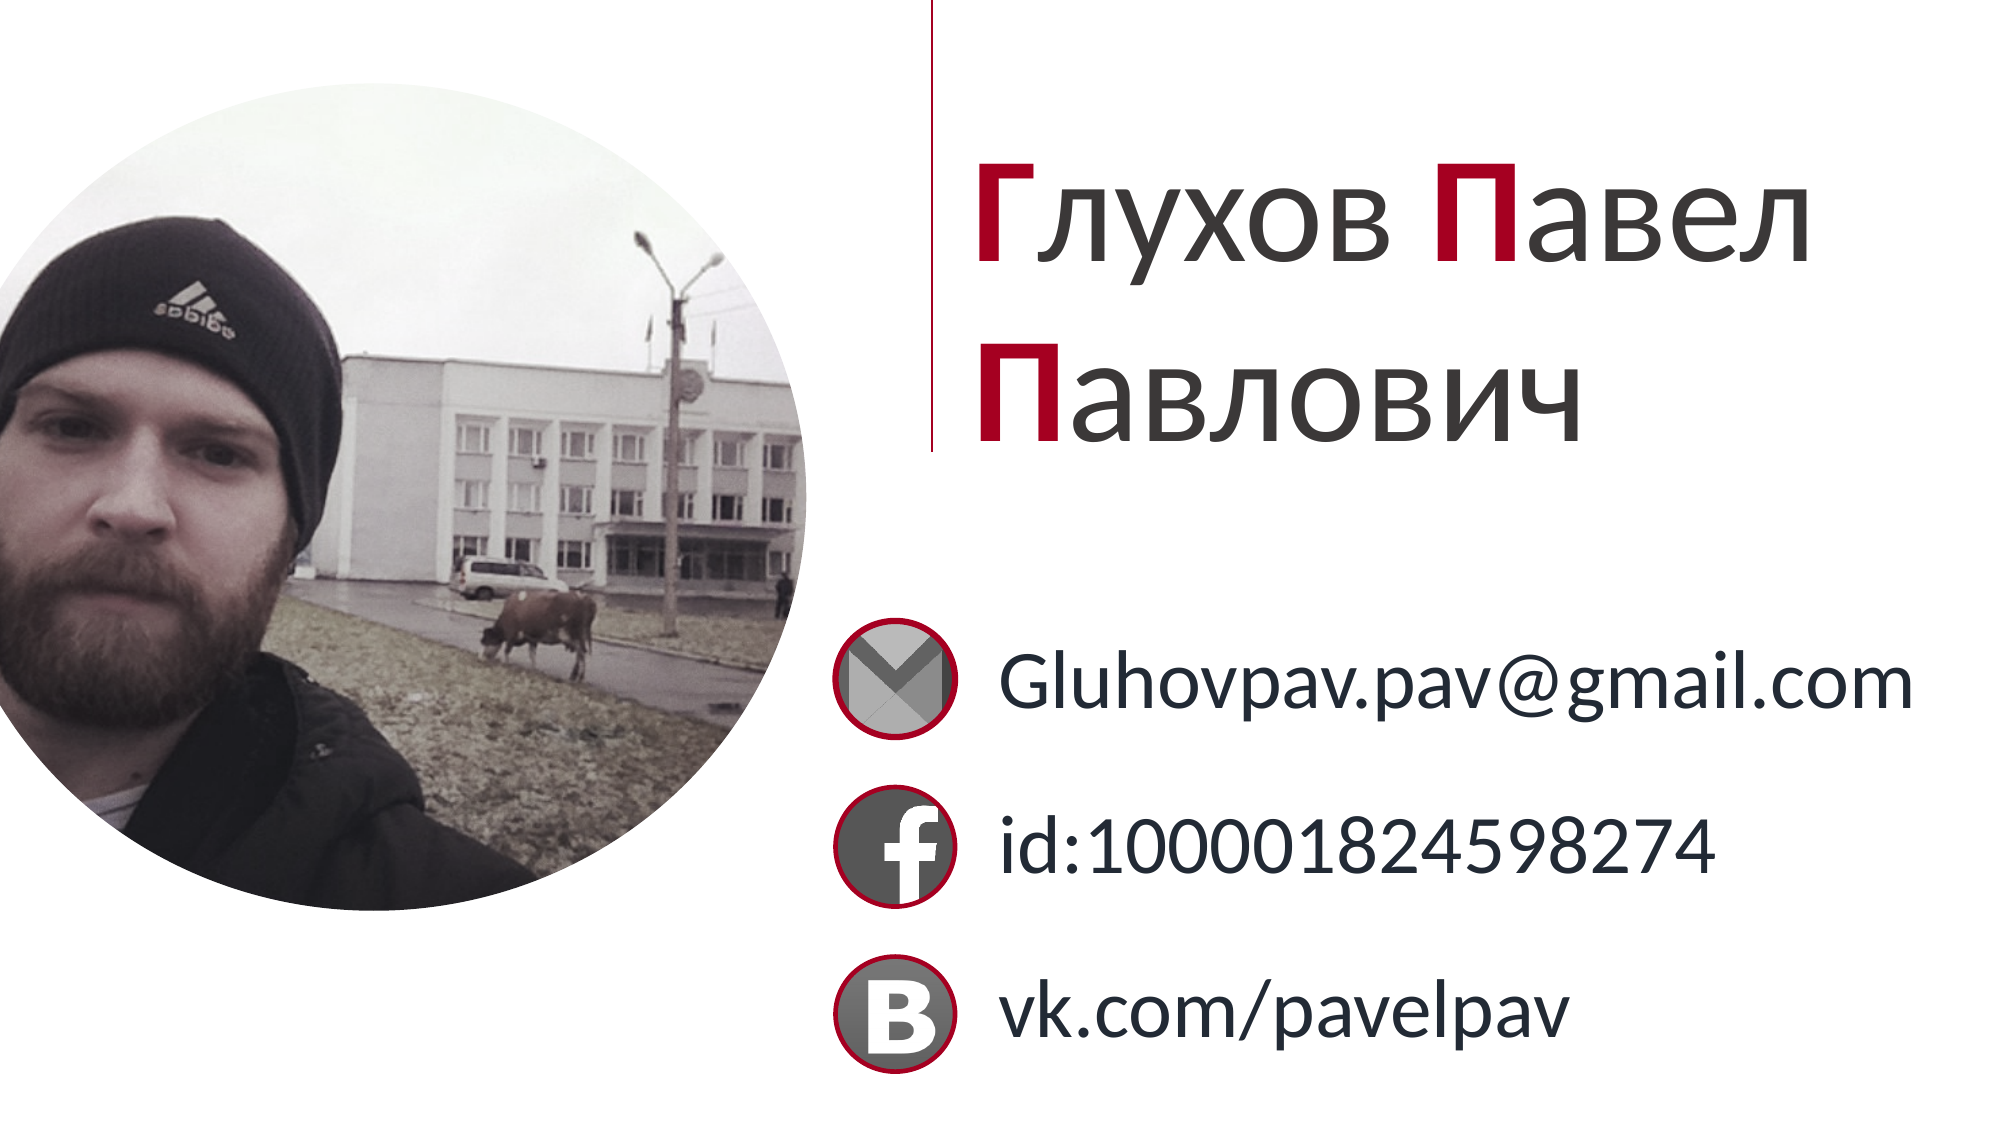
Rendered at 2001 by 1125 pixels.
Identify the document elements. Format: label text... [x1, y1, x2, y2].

text_box Глухов Павел Павлович [958, 103, 2000, 479]
text_box id:100001824598274 [983, 782, 1981, 898]
text_box vk.com/pavelpav [983, 947, 1981, 1062]
picture [835, 620, 956, 738]
picture [835, 956, 956, 1072]
picture [835, 786, 956, 907]
text_box Gluhovpav.pav@gmail.com [983, 617, 1981, 733]
picture [0, 83, 807, 911]
